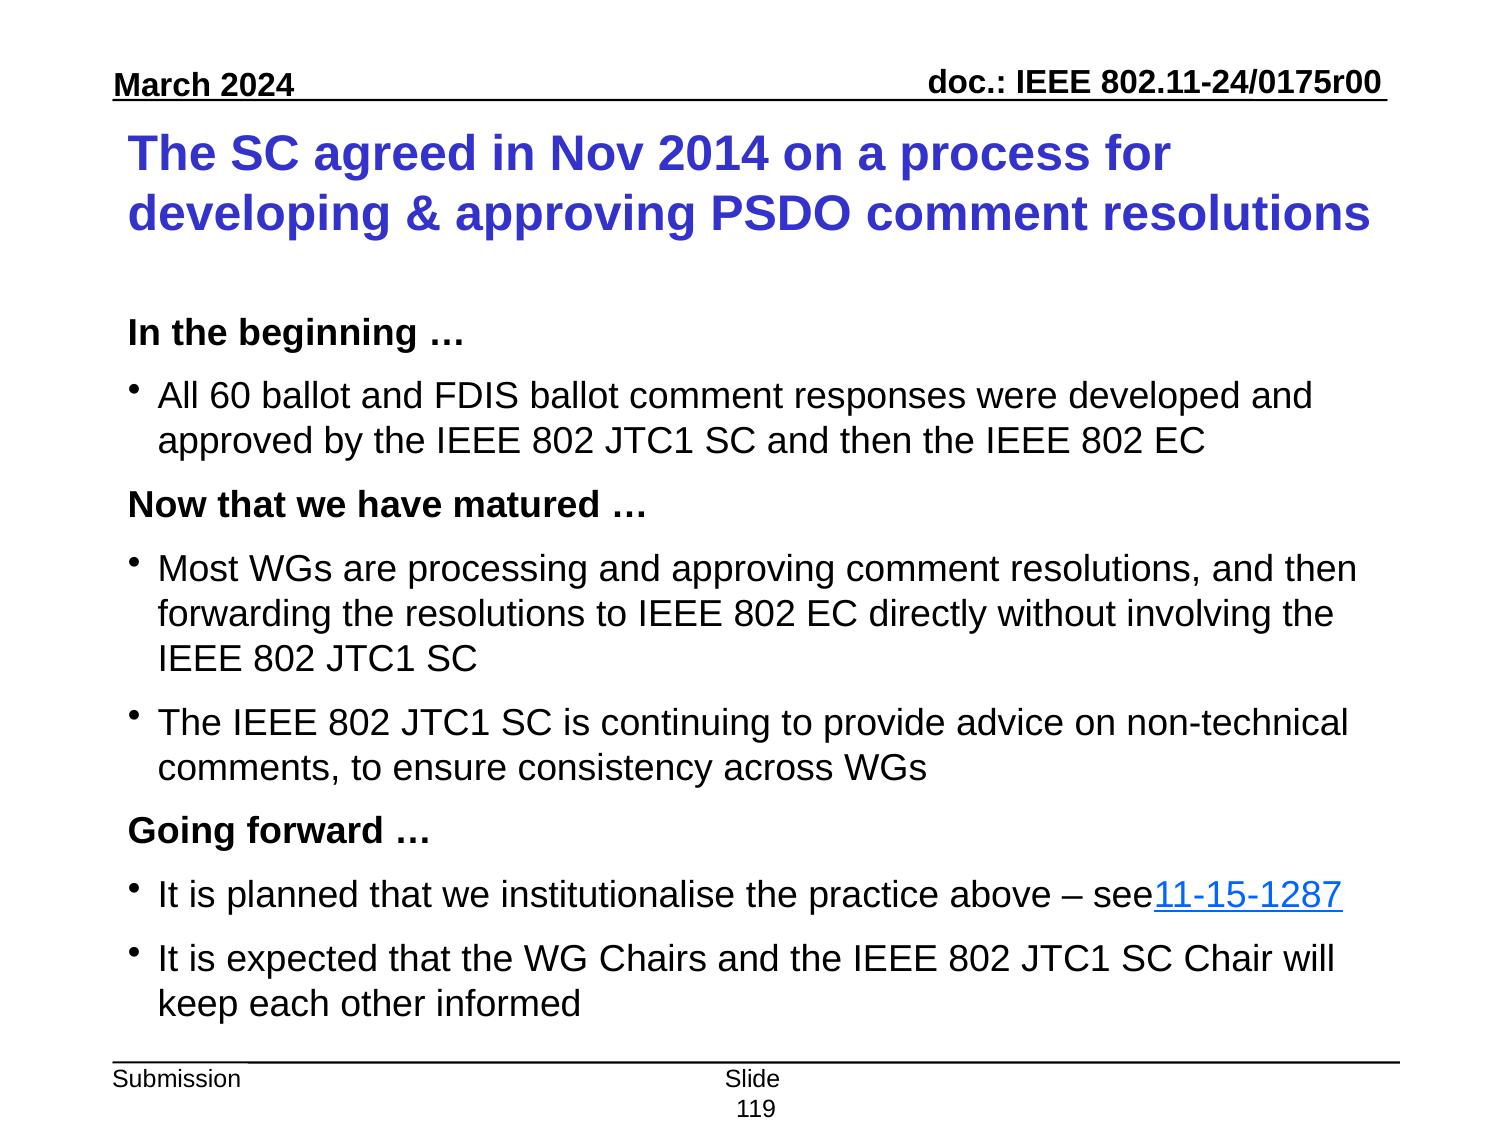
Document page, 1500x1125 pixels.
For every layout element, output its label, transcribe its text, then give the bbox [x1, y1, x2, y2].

list In the beginning … All 60 ballot and FDIS ballot comment responses were developed and approved by the IEEE 802 JTC1 SC and then the IEEE 802 EC Now that we have matured … Most WGs are processing and approving comment resolutions, and then forwarding the resolutions to IEEE 802 EC directly without involving the IEEE 802 JTC1 SC The IEEE 802 JTC1 SC is continuing to provide advice on non-technical comments, to ensure consistency across WGs Going forward … It is planned that we institutionalise the practice above – see11-15-1287 It is expected that the WG Chairs and the IEEE 802 JTC1 SC Chair will keep each other informed [112, 299, 1388, 975]
title The SC agreed in Nov 2014 on a process for developing & approving PSDO comment resolutions [112, 112, 1388, 288]
slide_number Slide 119 [709, 1061, 803, 1093]
